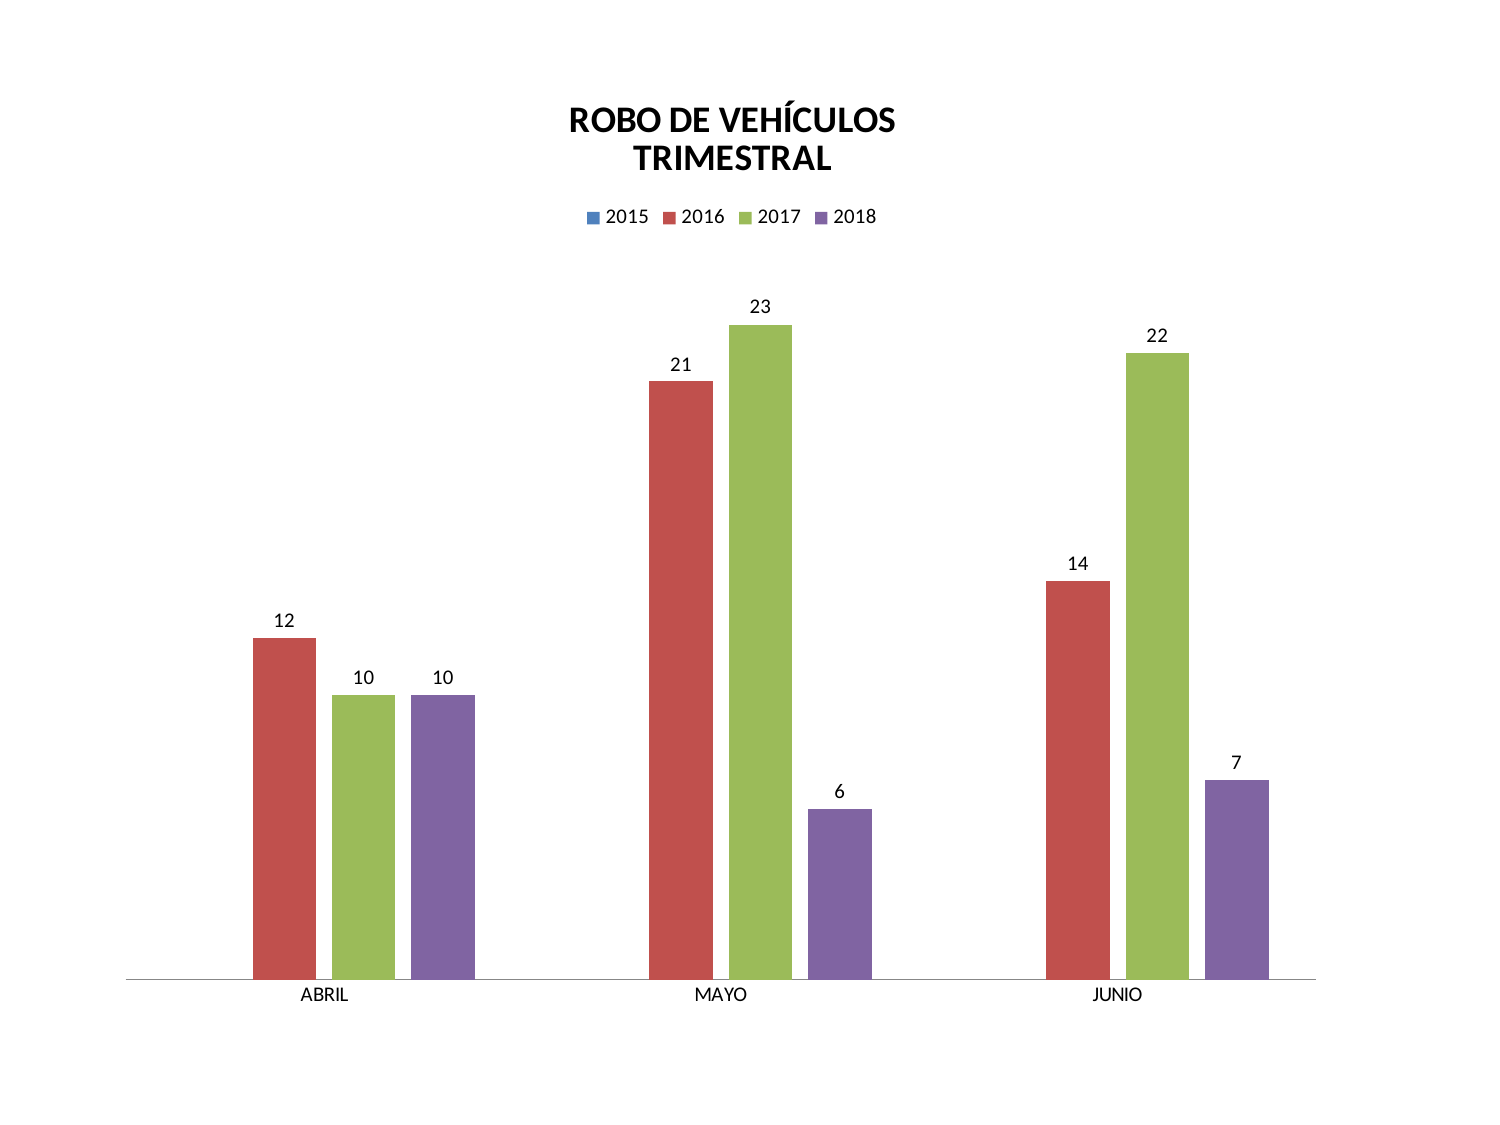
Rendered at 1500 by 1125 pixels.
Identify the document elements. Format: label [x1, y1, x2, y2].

chart [111, 66, 1353, 1024]
